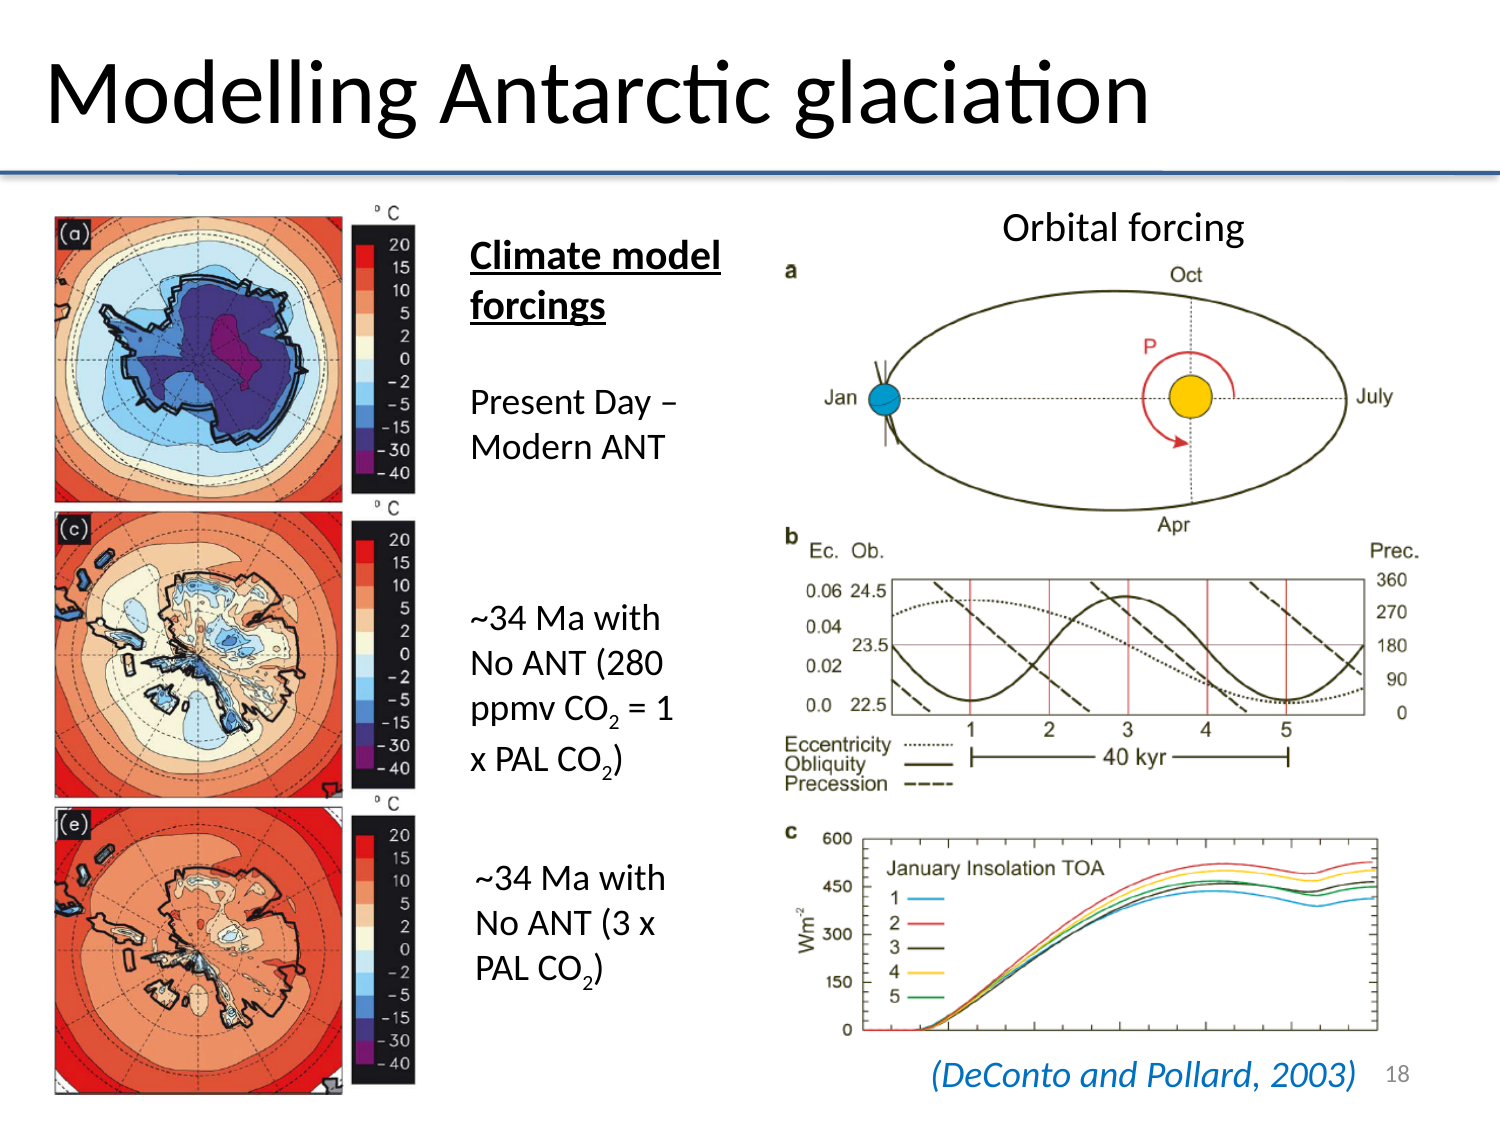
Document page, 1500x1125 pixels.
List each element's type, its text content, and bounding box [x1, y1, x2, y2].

slide_number 18 [1074, 1045, 1425, 1103]
text_box ~34 Ma with No ANT (3 x PAL CO2) [460, 846, 709, 1002]
text_box ~34 Ma with No ANT (280 ppmv CO2 = 1 x PAL CO2) [455, 585, 703, 793]
text_box Present Day – Modern ANT [455, 369, 703, 475]
text_box Climate model forcings [455, 220, 762, 335]
picture [779, 255, 1429, 1037]
text_box (DeConto and Pollard, 2003) [915, 1045, 1074, 1103]
text_box Modelling Antarctic glaciation [29, 0, 1425, 169]
text_box Orbital forcing [987, 192, 1261, 253]
picture [41, 189, 430, 1102]
